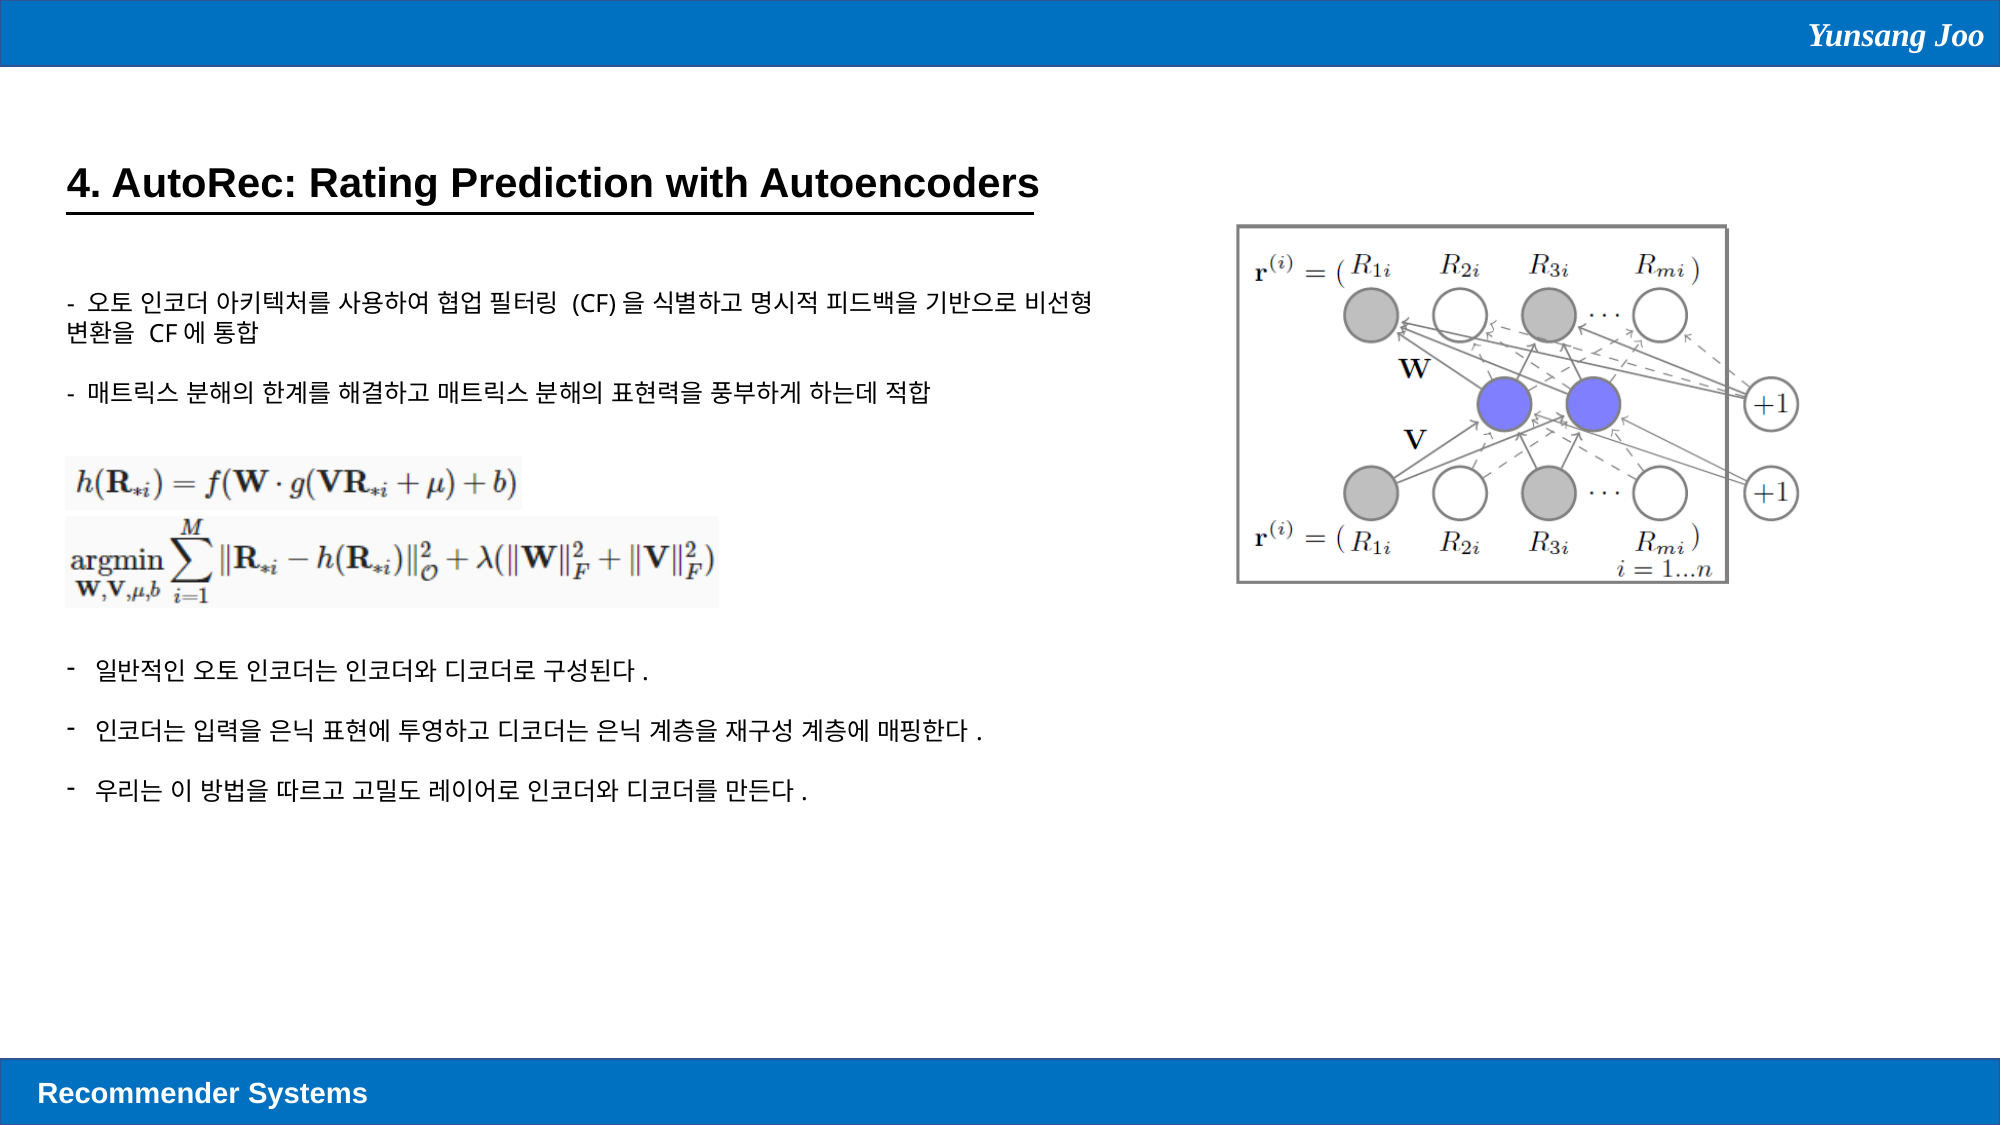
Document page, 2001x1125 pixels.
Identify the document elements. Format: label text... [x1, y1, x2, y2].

text_box [0, 1058, 2000, 1125]
text_box 4. AutoRec: Rating Prediction with Autoencoders [52, 148, 1346, 214]
picture [65, 516, 719, 608]
text_box Recommender Systems [22, 1066, 384, 1117]
text_box Yunsang Joo [0, 0, 2000, 67]
text_box - 오토 인코더 아키텍처를 사용하여 협업 필터링 (CF)을 식별하고 명시적 피드백을 기반으로 비선형 변환을 CF에 통합 - 매트릭스 분해의 한계를 해결하고 매트릭스 분해의 표현력을 풍부하게 하는데 적합 [52, 280, 1111, 415]
picture [65, 456, 522, 510]
picture [1221, 213, 1805, 588]
text_box 일반적인 오토 인코더는 인코더와 디코더로 구성된다. 인코더는 입력을 은닉 표현에 투영하고 디코더는 은닉 계층을 재구성 계층에 매핑한다. 우리는 이 방법을 따르고 고밀도 레이어로 인코더와 디코더를 만든다. [52, 648, 1091, 813]
